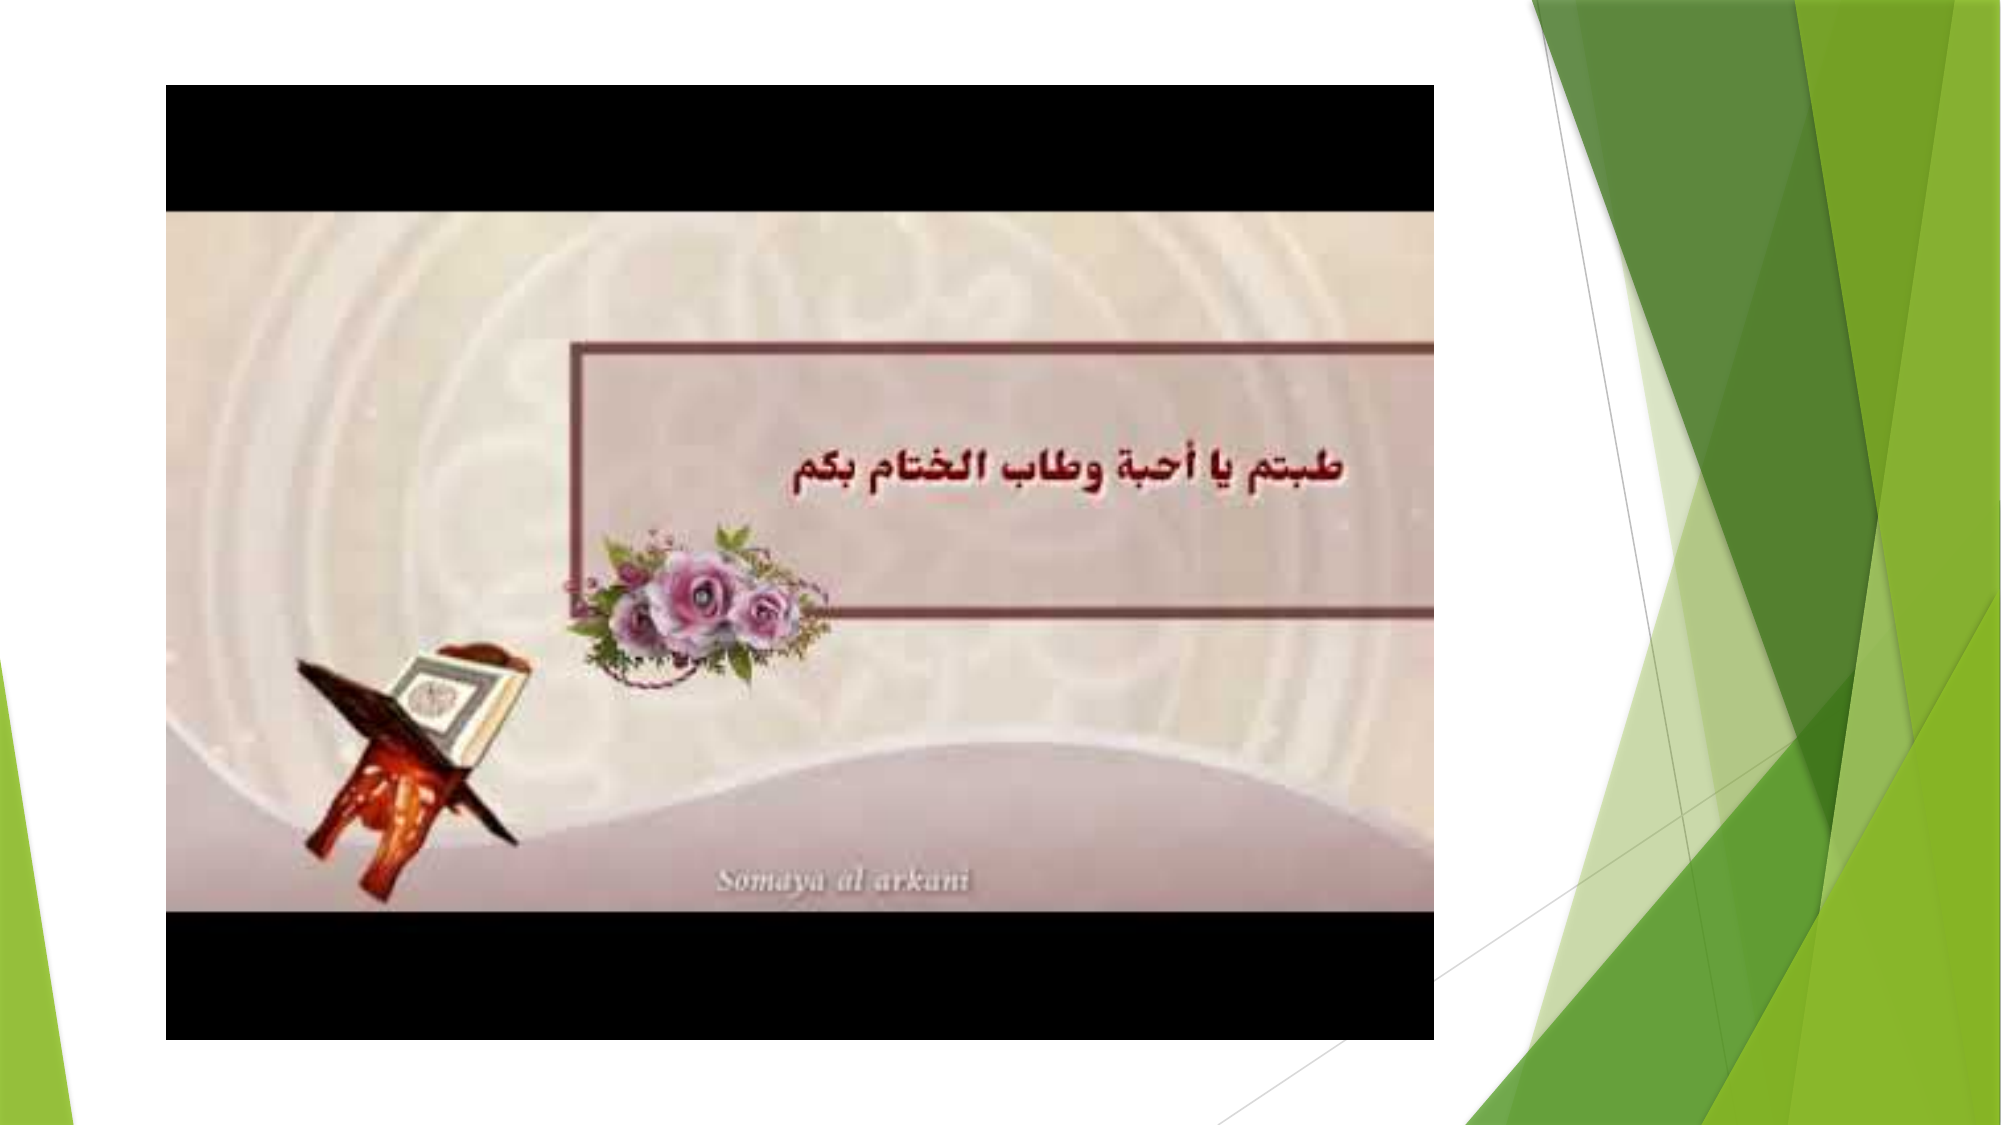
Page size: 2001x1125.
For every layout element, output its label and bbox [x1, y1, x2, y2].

list [165, 84, 1434, 1040]
